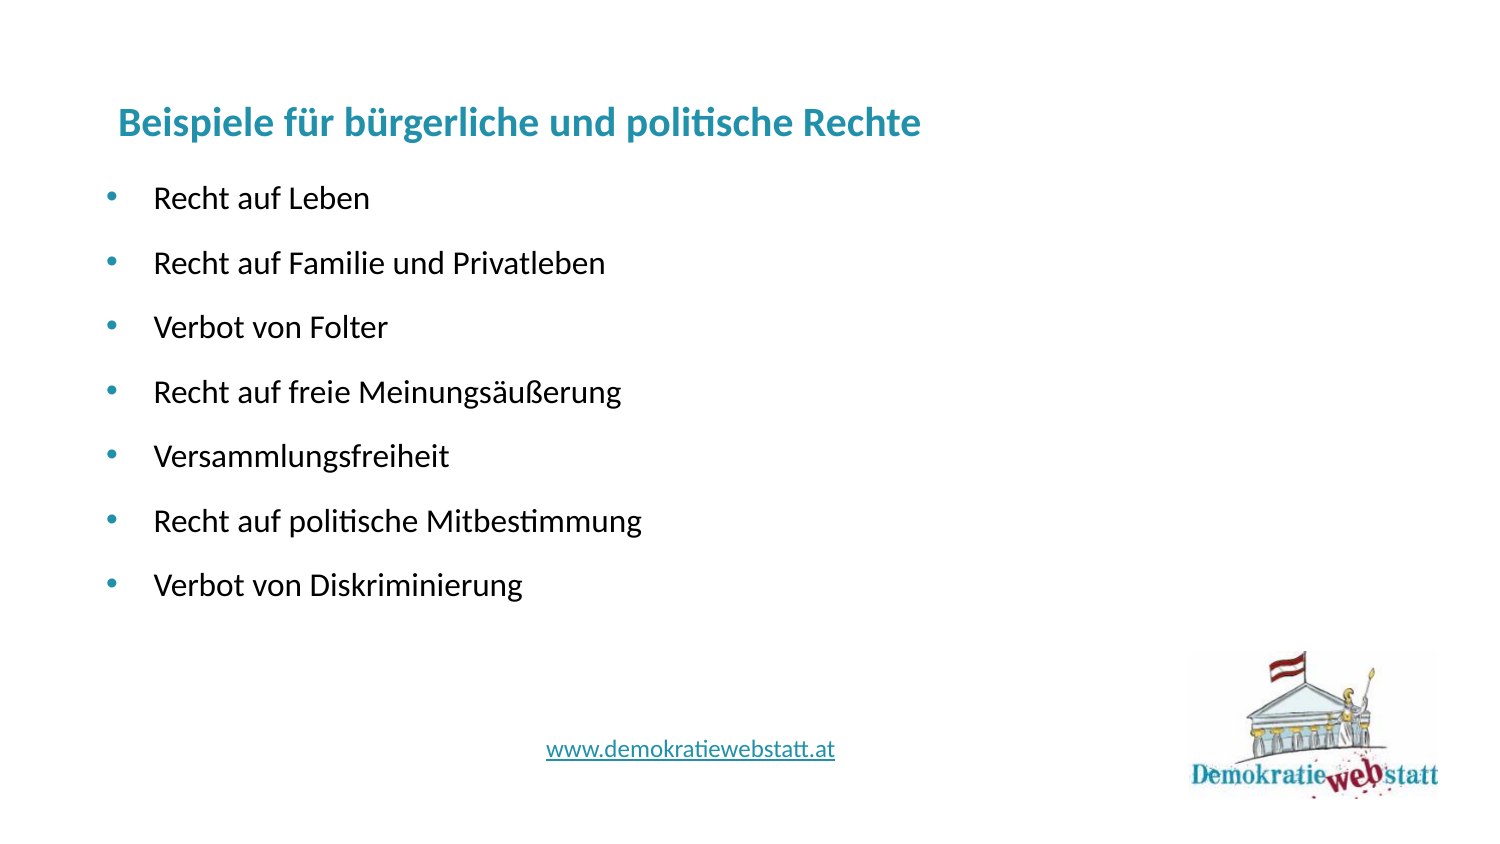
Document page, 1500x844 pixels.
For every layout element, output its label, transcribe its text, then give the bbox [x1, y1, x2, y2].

title Beispiele für bürgerliche und politische Rechte [118, 94, 1288, 162]
text_box www.demokratiewebstatt.at [531, 725, 851, 770]
picture [1188, 651, 1438, 799]
list Recht auf Leben Recht auf Familie und Privatleben Verbot von Folter Recht auf freie Meinungsäußerung Versammlungsfreiheit Recht auf politische Mitbestimmung Verbot von Diskriminierung [106, 162, 1406, 694]
